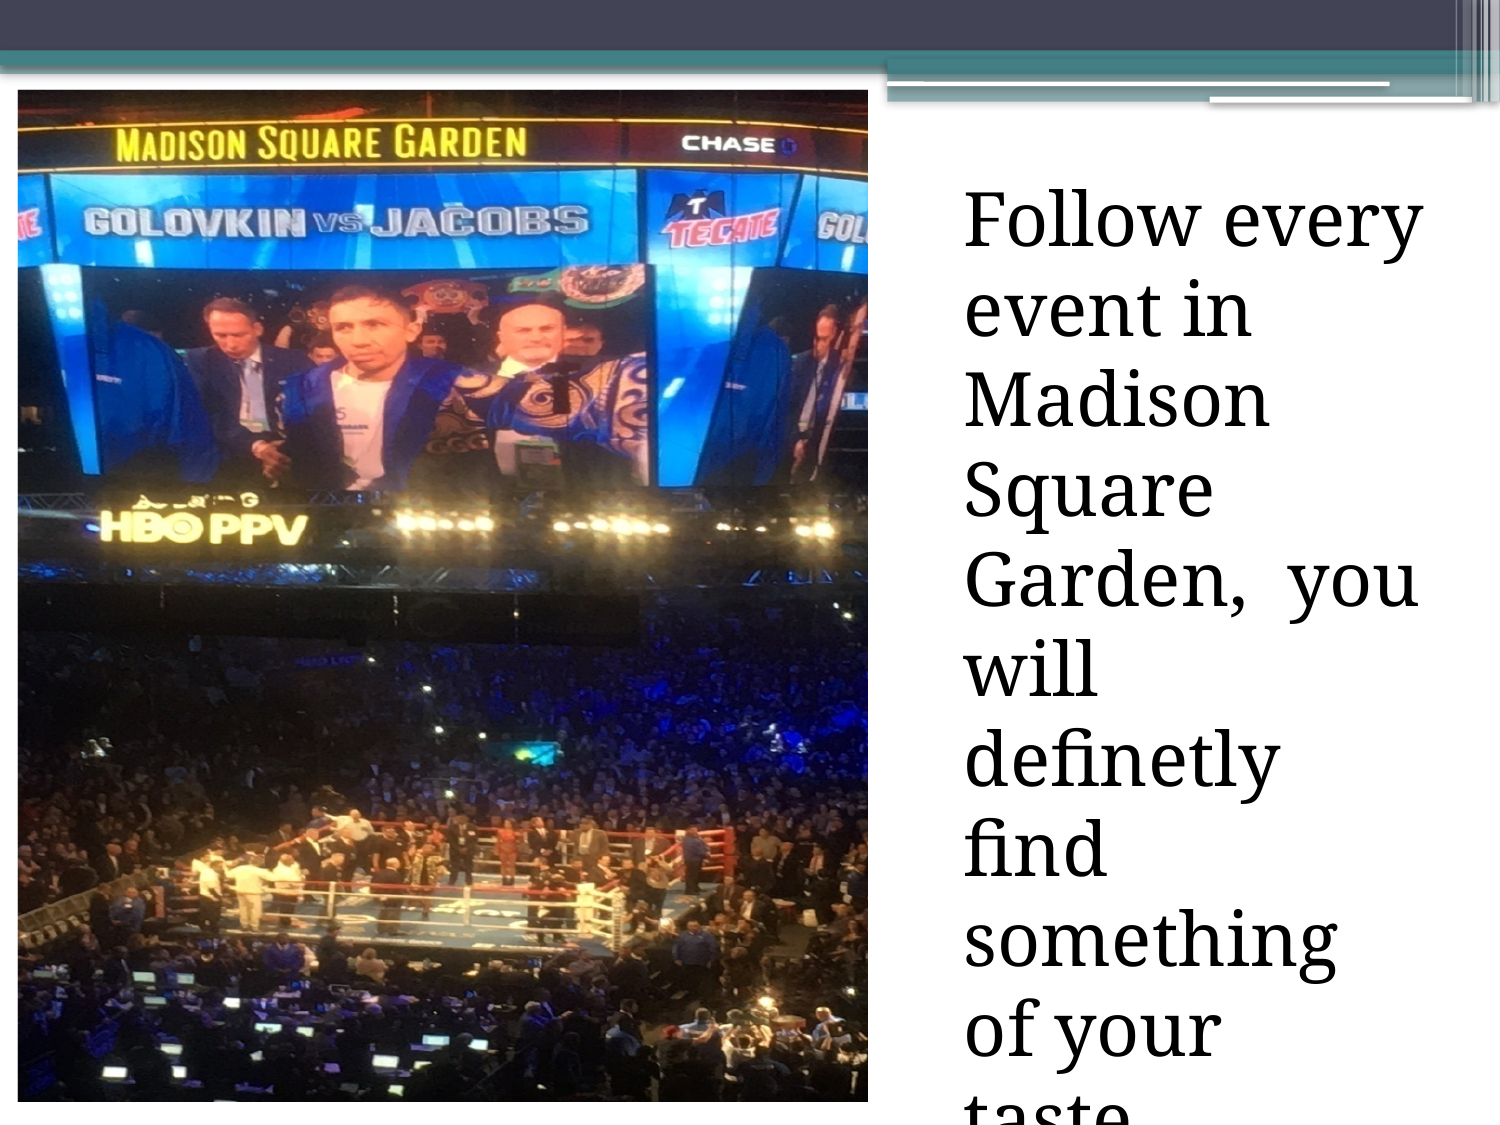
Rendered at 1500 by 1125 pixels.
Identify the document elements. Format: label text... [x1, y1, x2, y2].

picture [0, 90, 949, 1102]
text_box Follow every event in Madison Square Garden, you will definetly find something of your taste. [949, 163, 1442, 1125]
